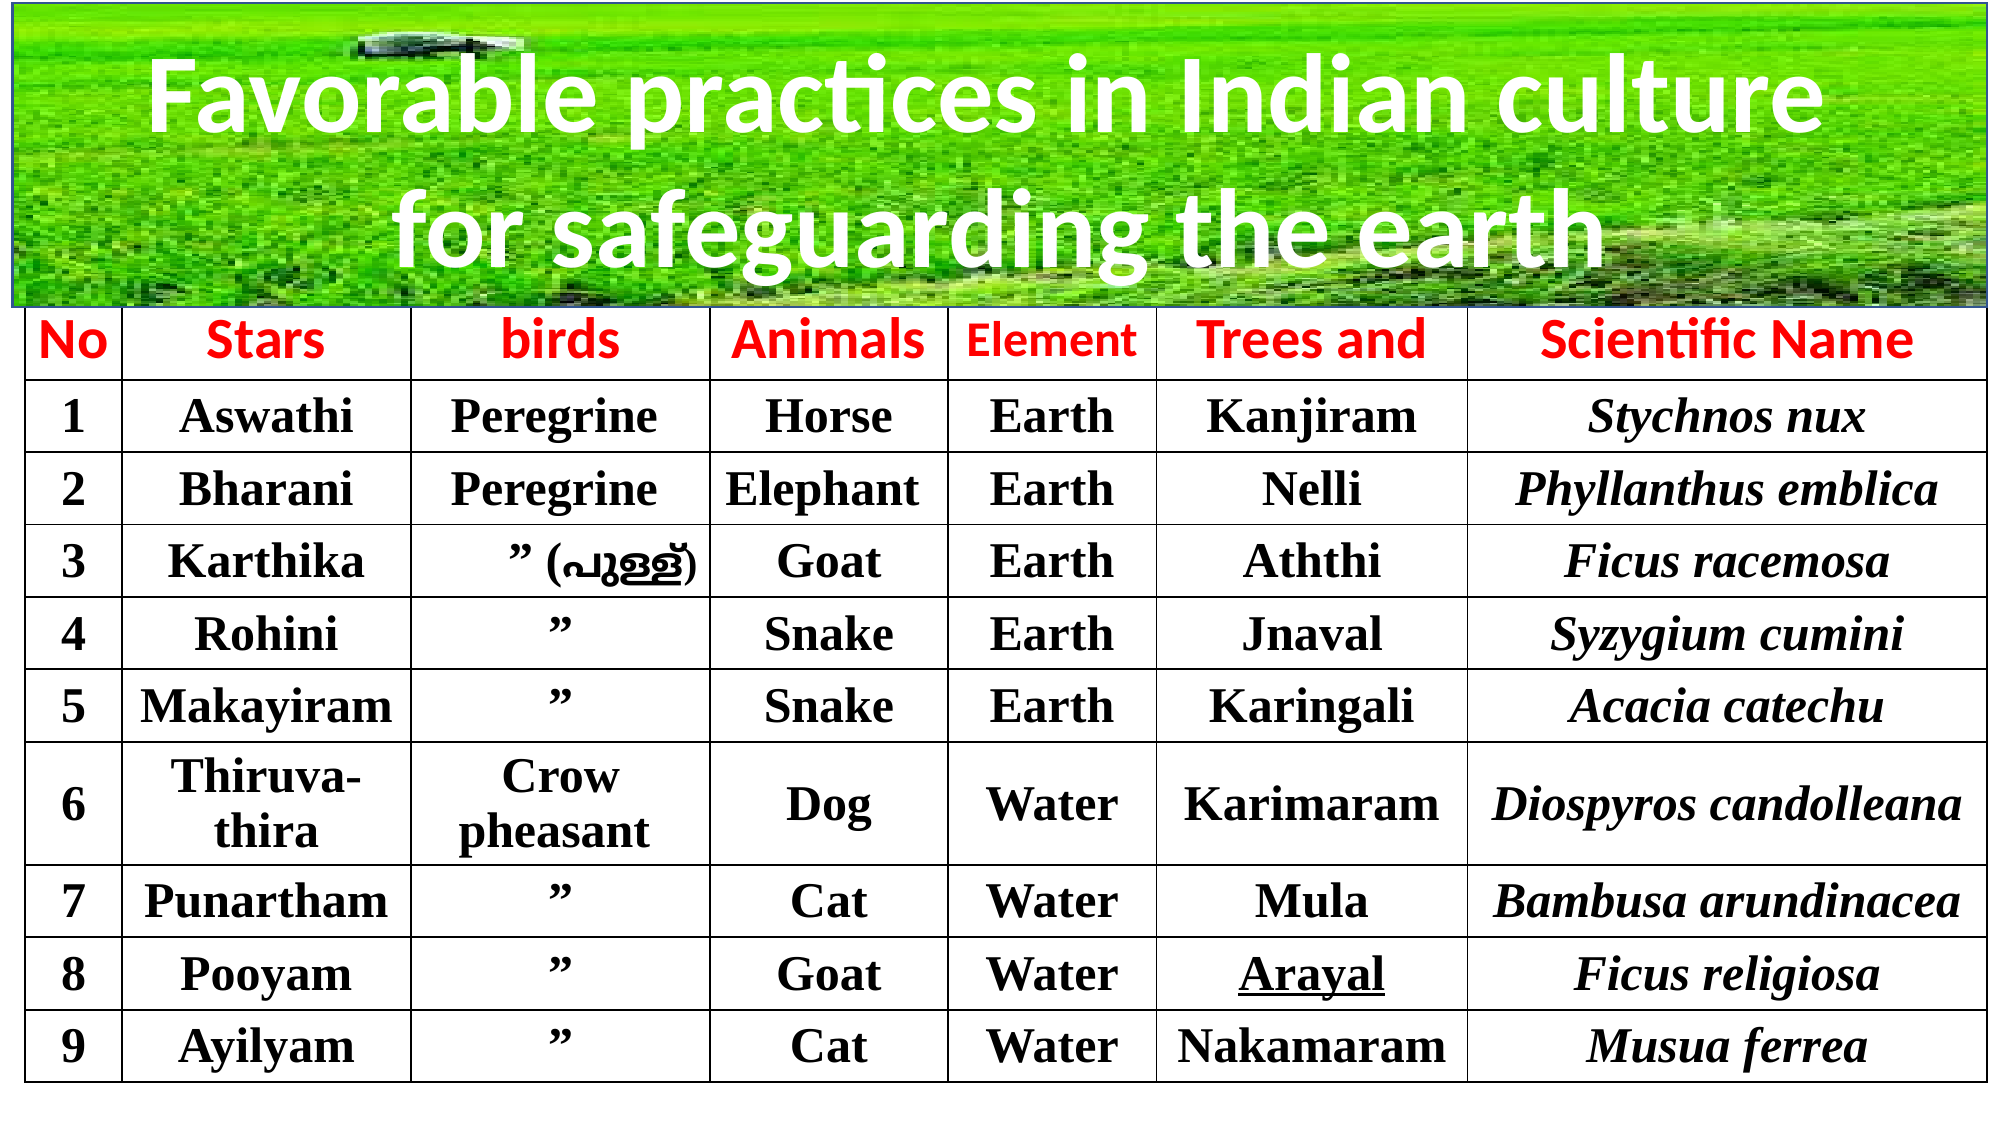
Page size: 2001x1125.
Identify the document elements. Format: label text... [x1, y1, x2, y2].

table_header birds [412, 308, 709, 379]
table_header Scientific Name [1468, 308, 1986, 379]
table_cell 3 [26, 525, 121, 596]
table_cell Syzygium cumini [1468, 598, 1986, 668]
table_cell Earth [949, 598, 1156, 668]
table_cell Peregrine [412, 453, 709, 524]
table_cell Goat [711, 525, 947, 596]
table_cell Musua ferrea [1468, 1011, 1986, 1081]
table_cell Pooyam [123, 938, 410, 1009]
table_cell Peregrine [412, 381, 709, 451]
table_cell Phyllanthus emblica [1468, 453, 1986, 524]
table_cell Arayal [1157, 938, 1467, 1009]
table_cell 8 [26, 938, 121, 1009]
table_cell Karimaram [1157, 743, 1467, 864]
table_cell Cat [711, 1011, 947, 1081]
table_cell Rohini [123, 598, 410, 668]
table_cell Makayiram [123, 670, 410, 741]
table_cell Mula [1157, 866, 1467, 936]
table_cell Kanjiram [1157, 381, 1467, 451]
table_cell 5 [26, 670, 121, 741]
table_cell ” [412, 670, 709, 741]
table_cell 7 [26, 866, 121, 936]
table_cell Karingali [1157, 670, 1467, 741]
table_cell ” (പുള്ള്) [412, 525, 709, 596]
table_cell Punartham [123, 866, 410, 936]
table_cell Bambusa arundinacea [1468, 866, 1986, 936]
table_cell Cat [711, 866, 947, 936]
table_cell Ficus religiosa [1468, 938, 1986, 1009]
table_cell Jnaval [1157, 598, 1467, 668]
table_cell ” [412, 866, 709, 936]
table_cell Earth [949, 670, 1156, 741]
table_cell Acacia catechu [1468, 670, 1986, 741]
table_cell Earth [949, 381, 1156, 451]
table_cell Ayilyam [123, 1011, 410, 1081]
table_cell Aswathi [123, 381, 410, 451]
table_cell 2 [26, 453, 121, 524]
table_cell Nakamaram [1157, 1011, 1467, 1081]
table_cell Earth [949, 525, 1156, 596]
table_cell 4 [26, 598, 121, 668]
table_cell Water [949, 743, 1156, 864]
table_cell Crow pheasant [412, 743, 709, 864]
table_cell Karthika [123, 525, 410, 596]
table_cell Diospyros candolleana [1468, 743, 1986, 864]
table_cell Horse [711, 381, 947, 451]
table_cell Bharani [123, 453, 410, 524]
table_header Element [949, 308, 1156, 379]
table_header Stars [123, 308, 410, 379]
table_cell 6 [26, 743, 121, 864]
table_cell Stychnos nux [1468, 381, 1986, 451]
table_cell Dog [711, 743, 947, 864]
table_cell Water [949, 1011, 1156, 1081]
table_cell Elephant [711, 453, 947, 524]
table_cell Water [949, 938, 1156, 1009]
text_box Favorable practices in Indian culture for safeguarding the earth [11, 2, 1988, 308]
table_cell Snake [711, 598, 947, 668]
table_cell 1 [26, 381, 121, 451]
table_cell Water [949, 866, 1156, 936]
table_cell Aththi [1157, 525, 1467, 596]
table_cell Goat [711, 938, 947, 1009]
table_cell ” [412, 1011, 709, 1081]
table_cell ” [412, 598, 709, 668]
table_header Animals [711, 308, 947, 379]
table_cell Snake [711, 670, 947, 741]
table_cell Earth [949, 453, 1156, 524]
table_cell Thiruva- thira [123, 743, 410, 864]
table_cell 9 [26, 1011, 121, 1081]
table_cell ” [412, 938, 709, 1009]
table_cell Nelli [1157, 453, 1467, 524]
table_header No [26, 308, 121, 379]
table_header Trees and [1157, 308, 1467, 379]
table_cell Ficus racemosa [1468, 525, 1986, 596]
